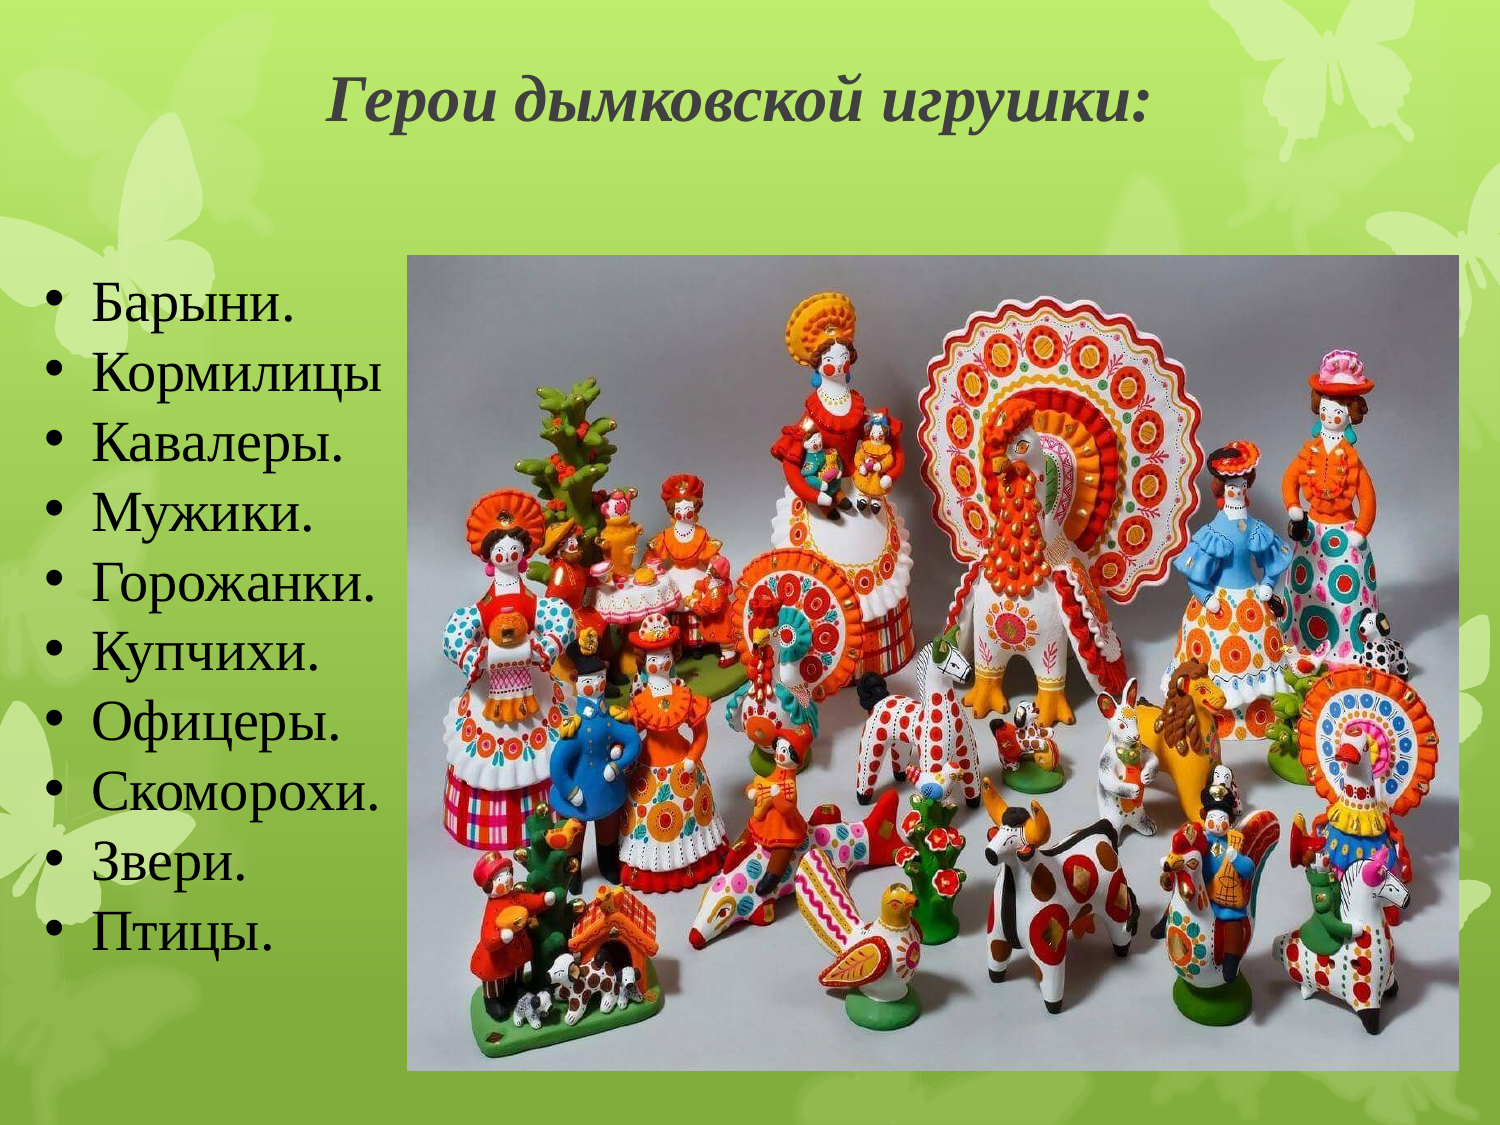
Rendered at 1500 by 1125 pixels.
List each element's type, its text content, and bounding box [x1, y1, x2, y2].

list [406, 254, 1460, 1071]
title Герои дымковской игрушки: [76, 19, 1436, 171]
text_box Барыни. Кормилицы Кавалеры. Мужики. Горожанки. Купчихи. Офицеры. Скоморохи. Звери. Птицы. [29, 255, 405, 970]
